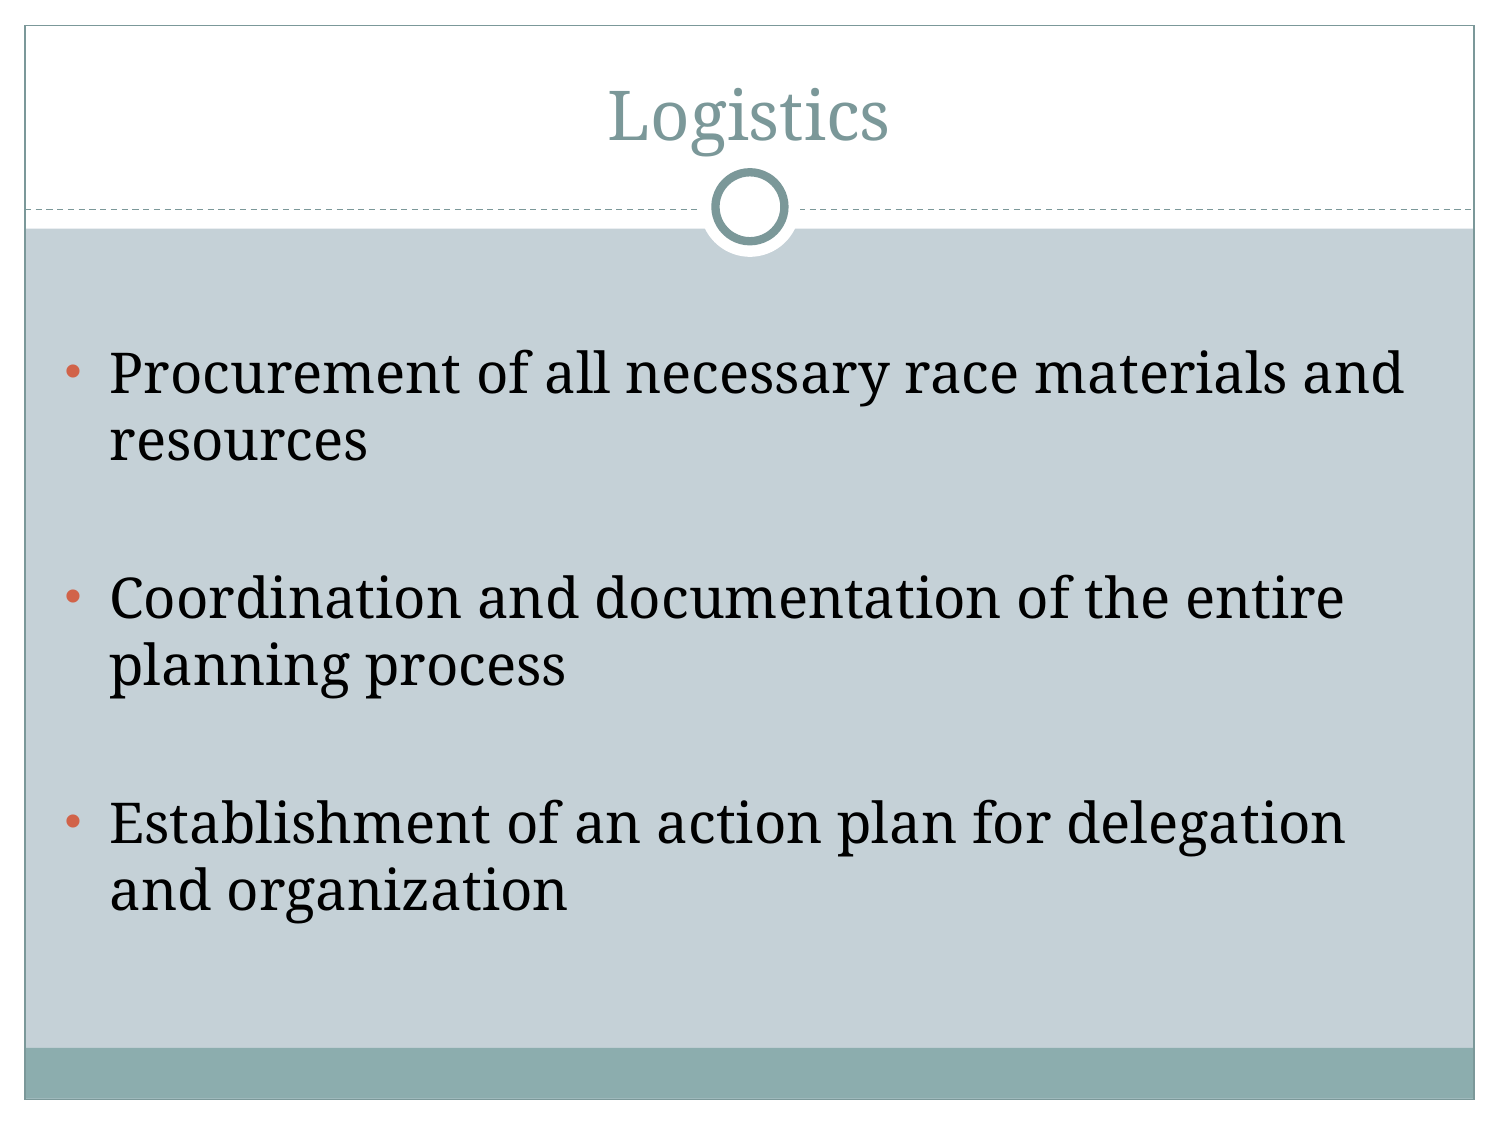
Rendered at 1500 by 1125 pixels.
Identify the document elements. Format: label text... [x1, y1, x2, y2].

list Procurement of all necessary race materials and resources Coordination and documentation of the entire planning process Establishment of an action plan for delegation and organization [49, 250, 1445, 1001]
title Logistics [49, 37, 1450, 162]
